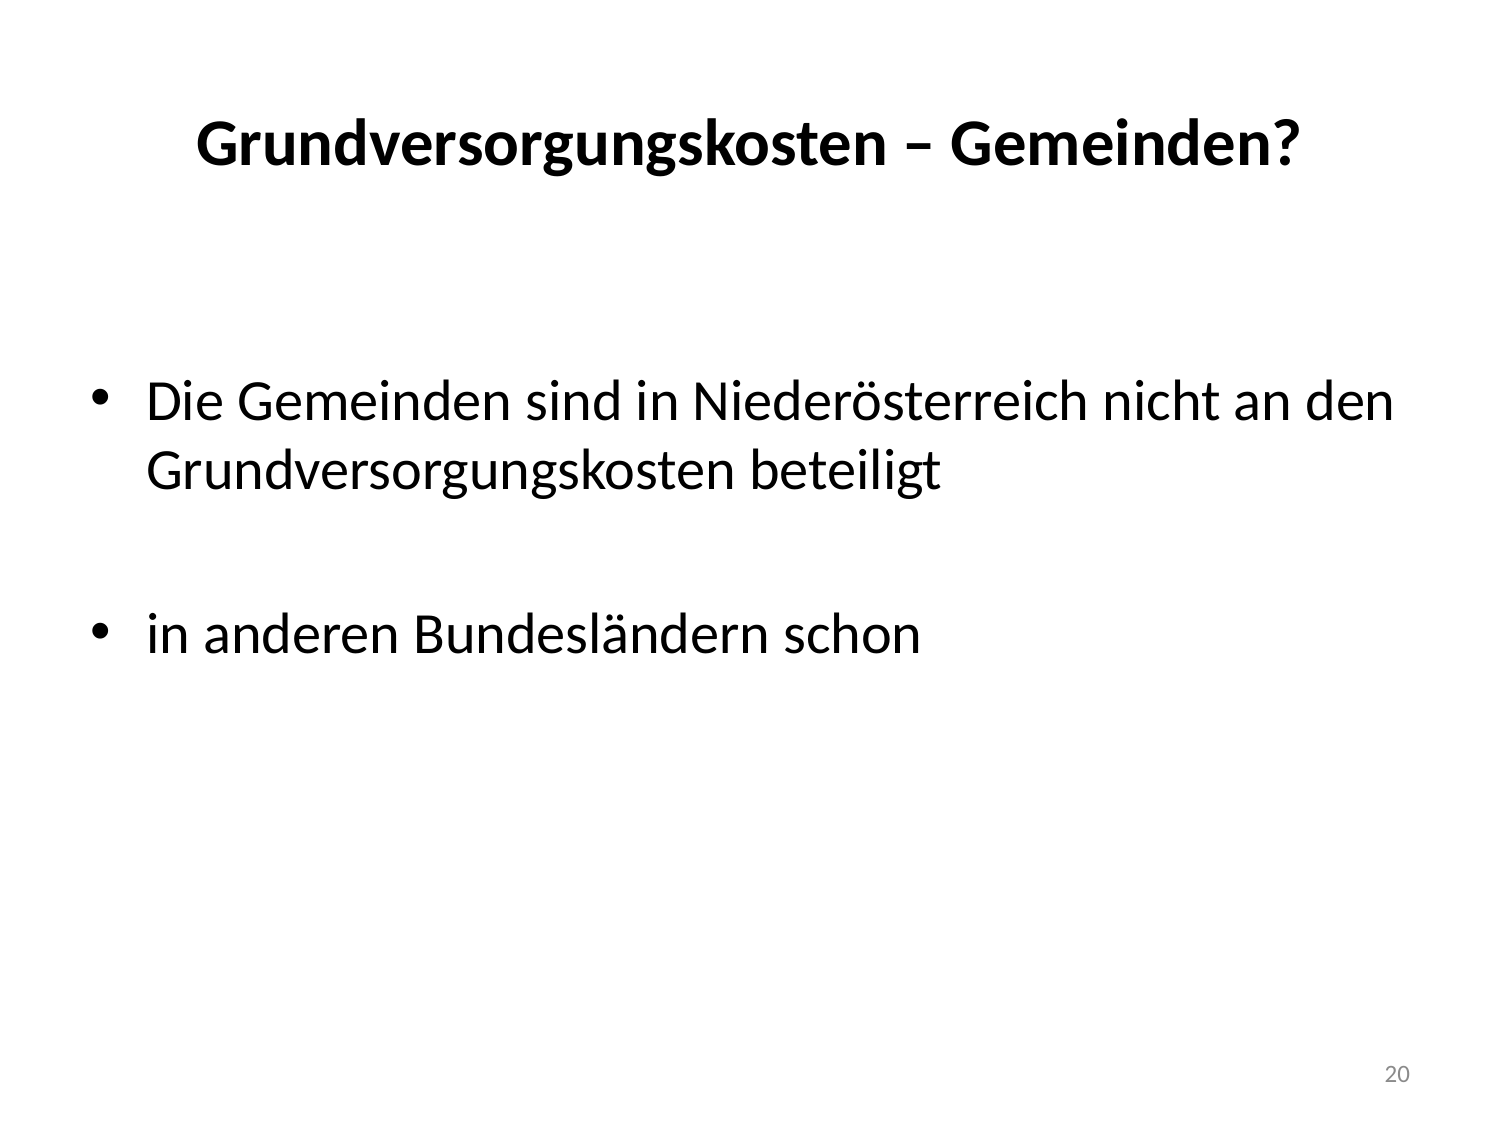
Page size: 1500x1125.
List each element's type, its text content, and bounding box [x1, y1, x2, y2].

list Die Gemeinden sind in Niederösterreich nicht an den Grundversorgungskosten beteiligt in anderen Bundesländern schon [75, 262, 1425, 1005]
title Grundversorgungskosten – Gemeinden? [75, 45, 1425, 233]
slide_number 20 [1074, 1042, 1425, 1103]
